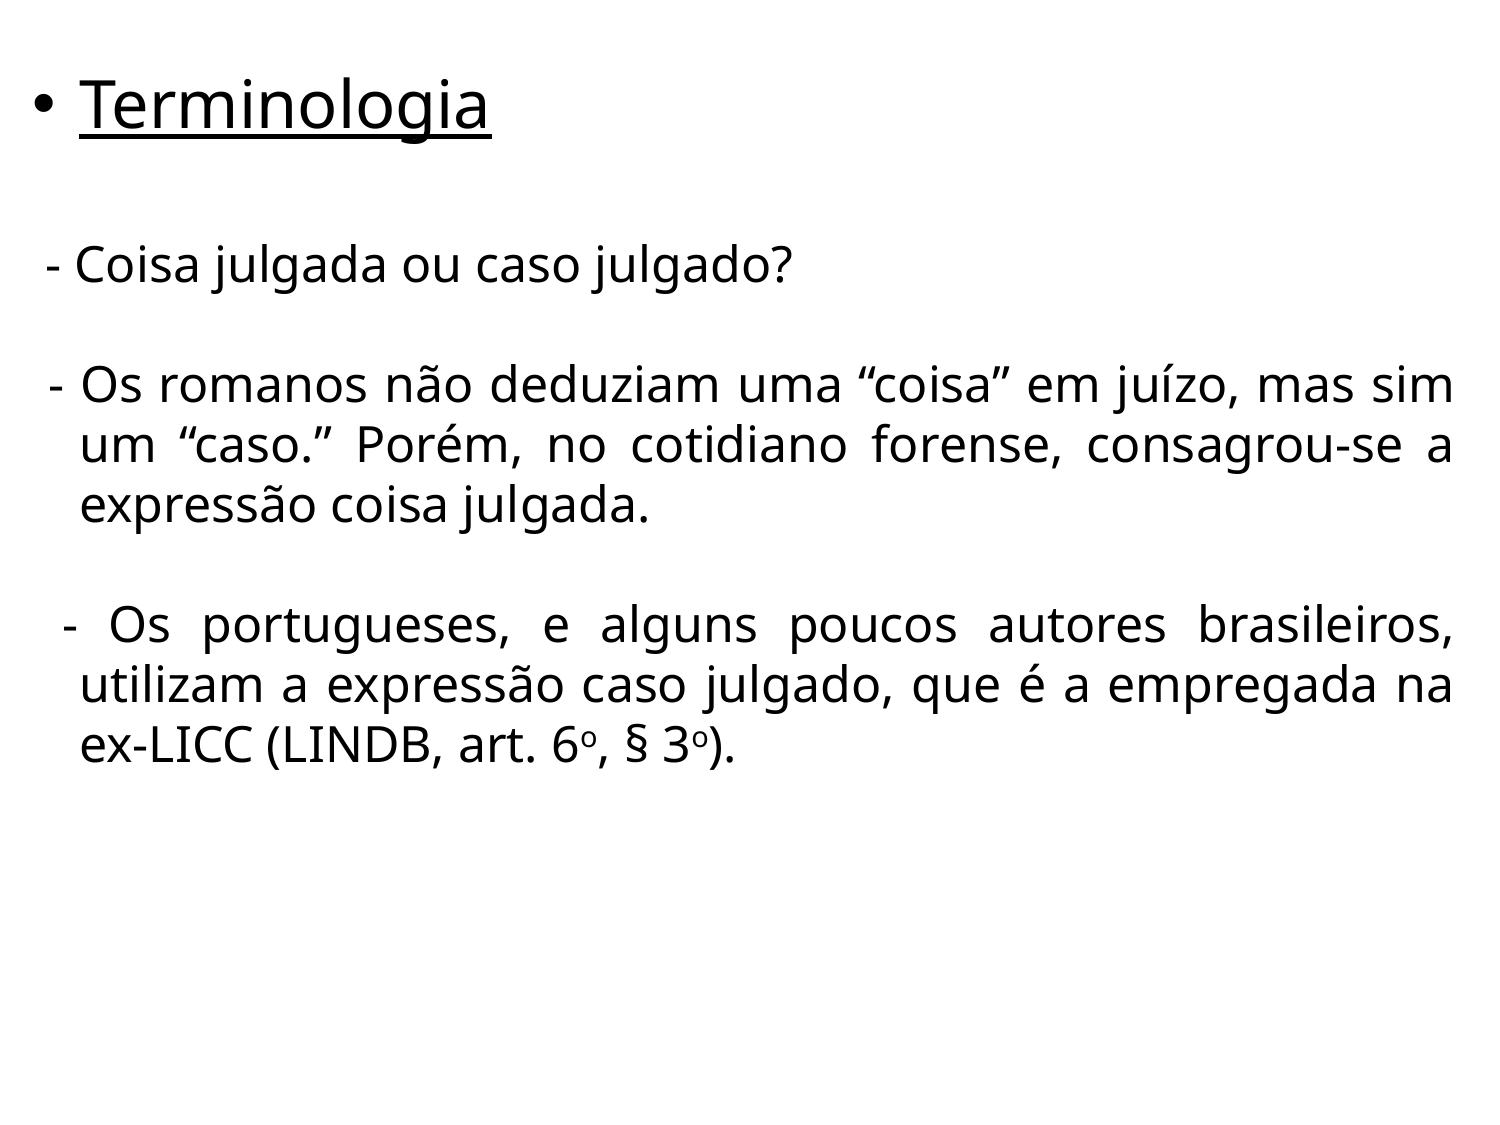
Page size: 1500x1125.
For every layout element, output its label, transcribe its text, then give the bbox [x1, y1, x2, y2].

text_box Terminologia - Coisa julgada ou caso julgado? - Os romanos não deduziam uma “coisa” em juízo, mas sim um “caso.” Porém, no cotidiano forense, consagrou-se a expressão coisa julgada. - Os portugueses, e alguns poucos autores brasileiros, utilizam a expressão caso julgado, que é a empregada na ex-LICC (LINDB, art. 6o, § 3o). [17, 54, 1471, 780]
